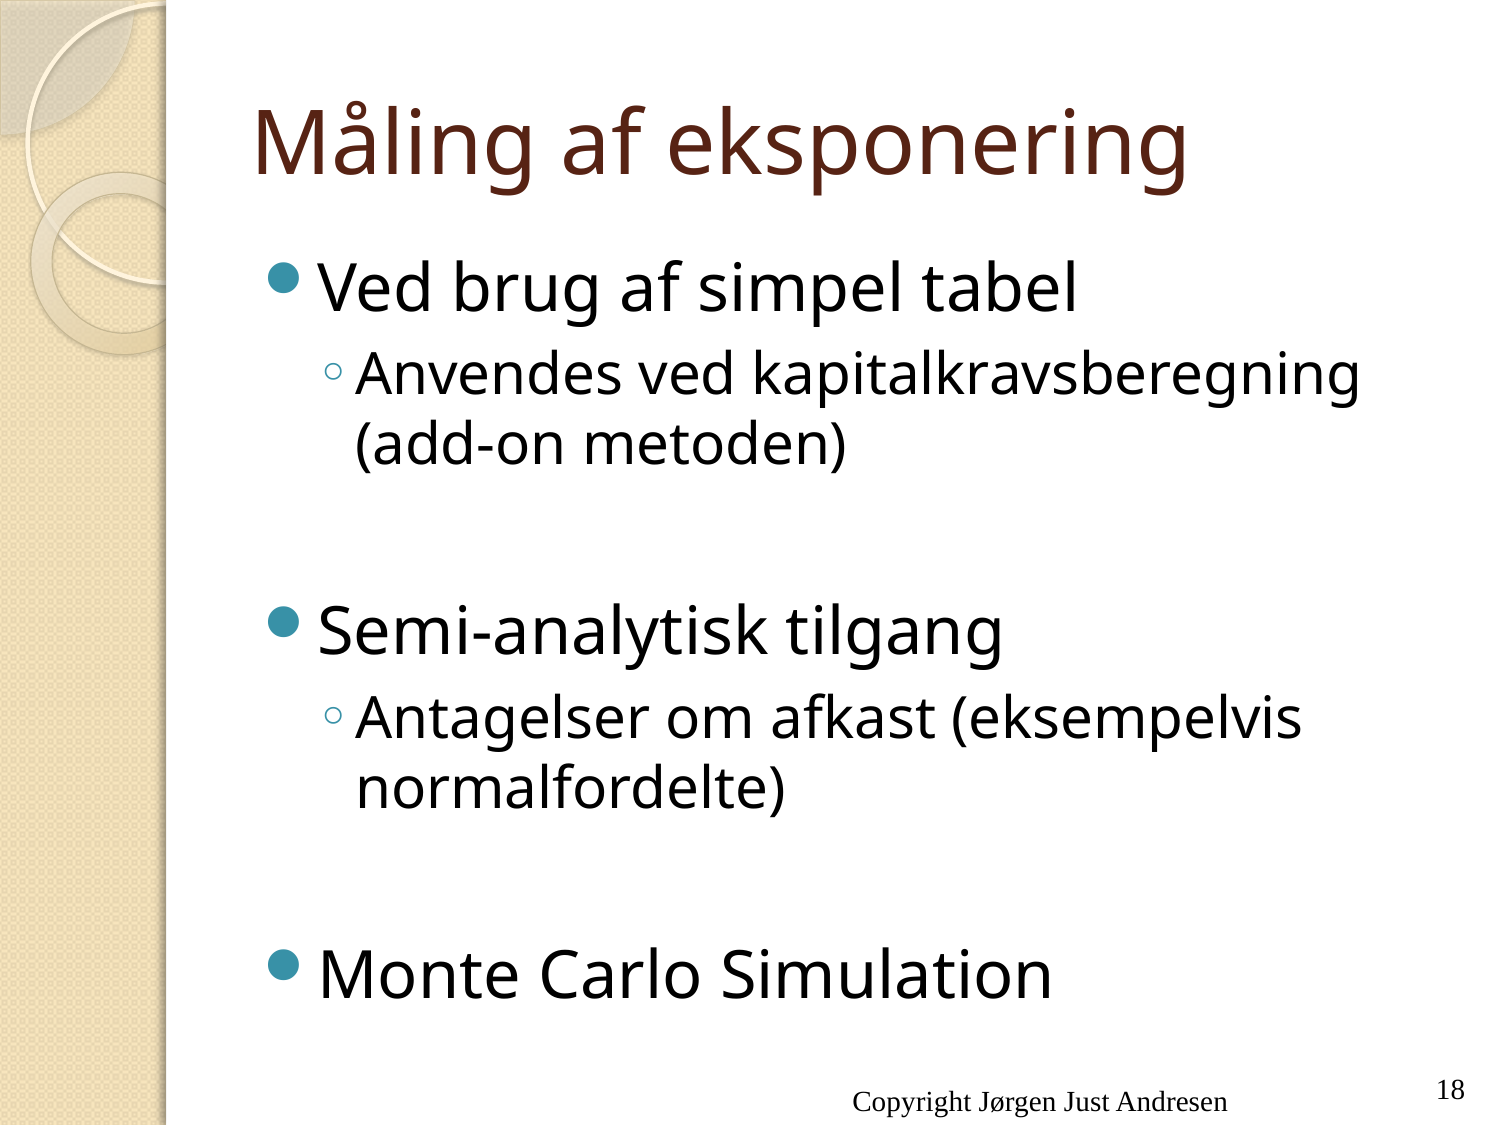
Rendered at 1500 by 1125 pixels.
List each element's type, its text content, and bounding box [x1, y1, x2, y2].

title Måling af eksponering [235, 45, 1466, 233]
slide_number 18 [1413, 1034, 1488, 1113]
list Ved brug af simpel tabel Anvendes ved kapitalkravsberegning (add-on metoden) Semi-analytisk tilgang Antagelser om afkast (eksempelvis normalfordelte) Monte Carlo Simulation [235, 237, 1466, 1025]
footer Copyright Jørgen Just Andresen [837, 1050, 1313, 1125]
